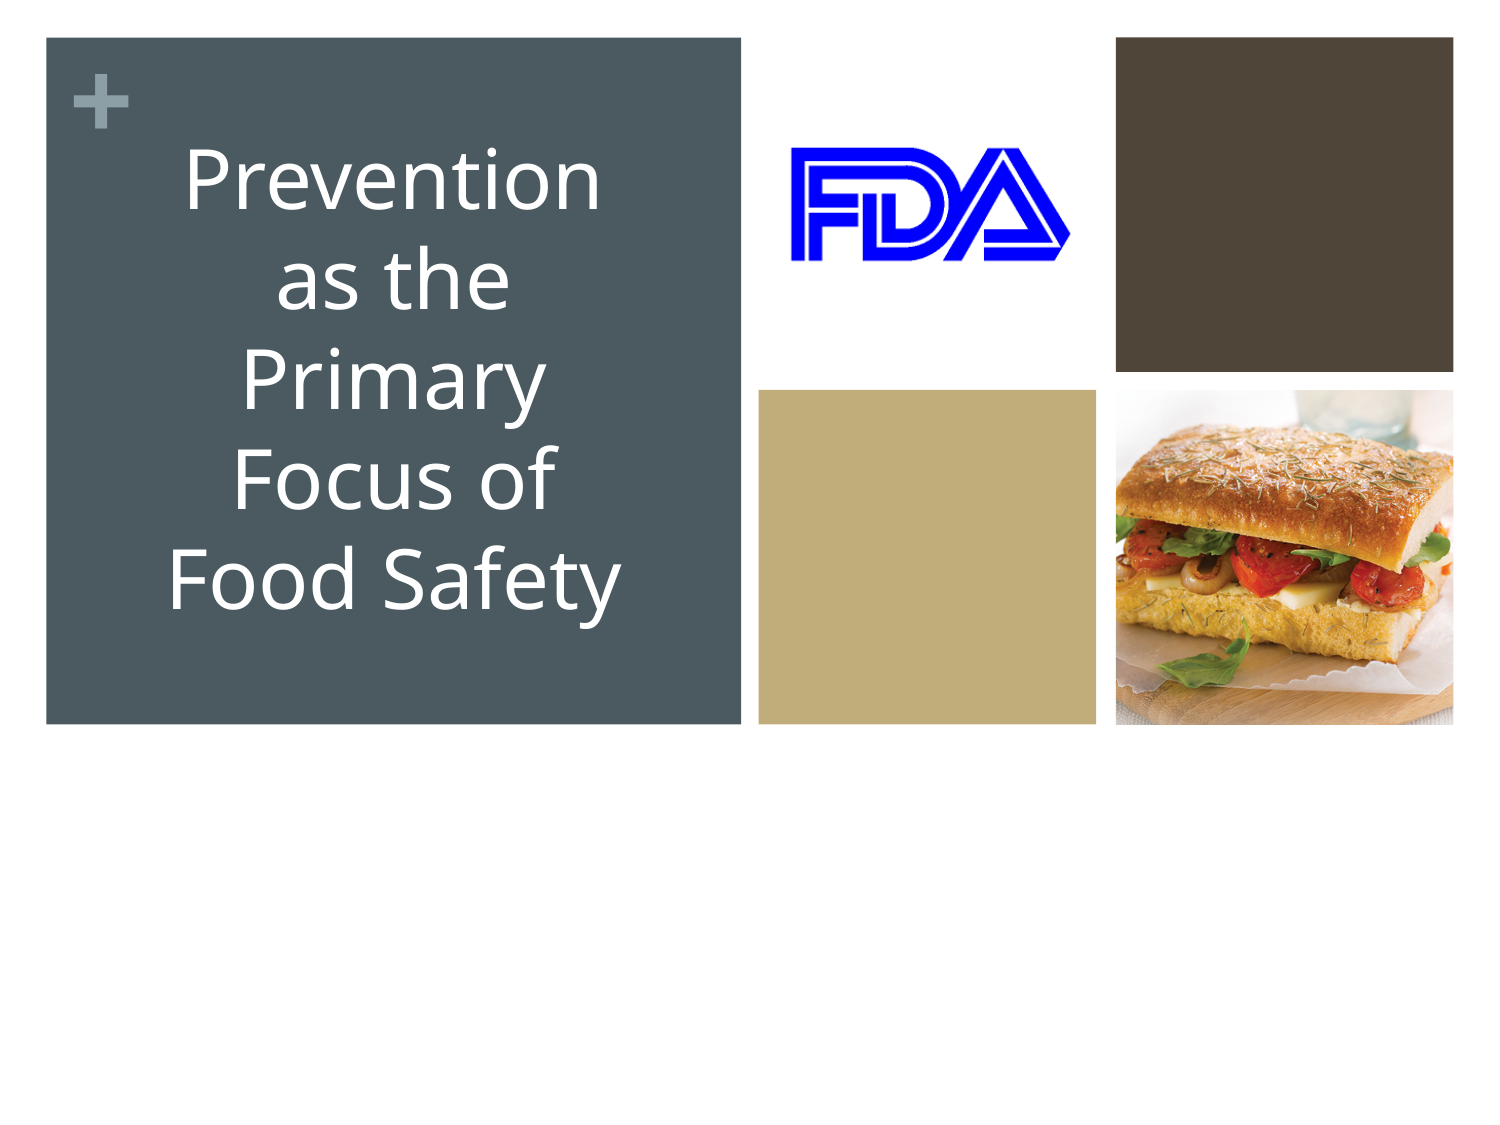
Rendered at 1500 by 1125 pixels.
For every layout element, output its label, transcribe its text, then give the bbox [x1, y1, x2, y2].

list Prevention as the Primary Focus of Food Safety [140, 119, 647, 627]
picture [1115, 389, 1454, 725]
picture [758, 36, 1097, 373]
